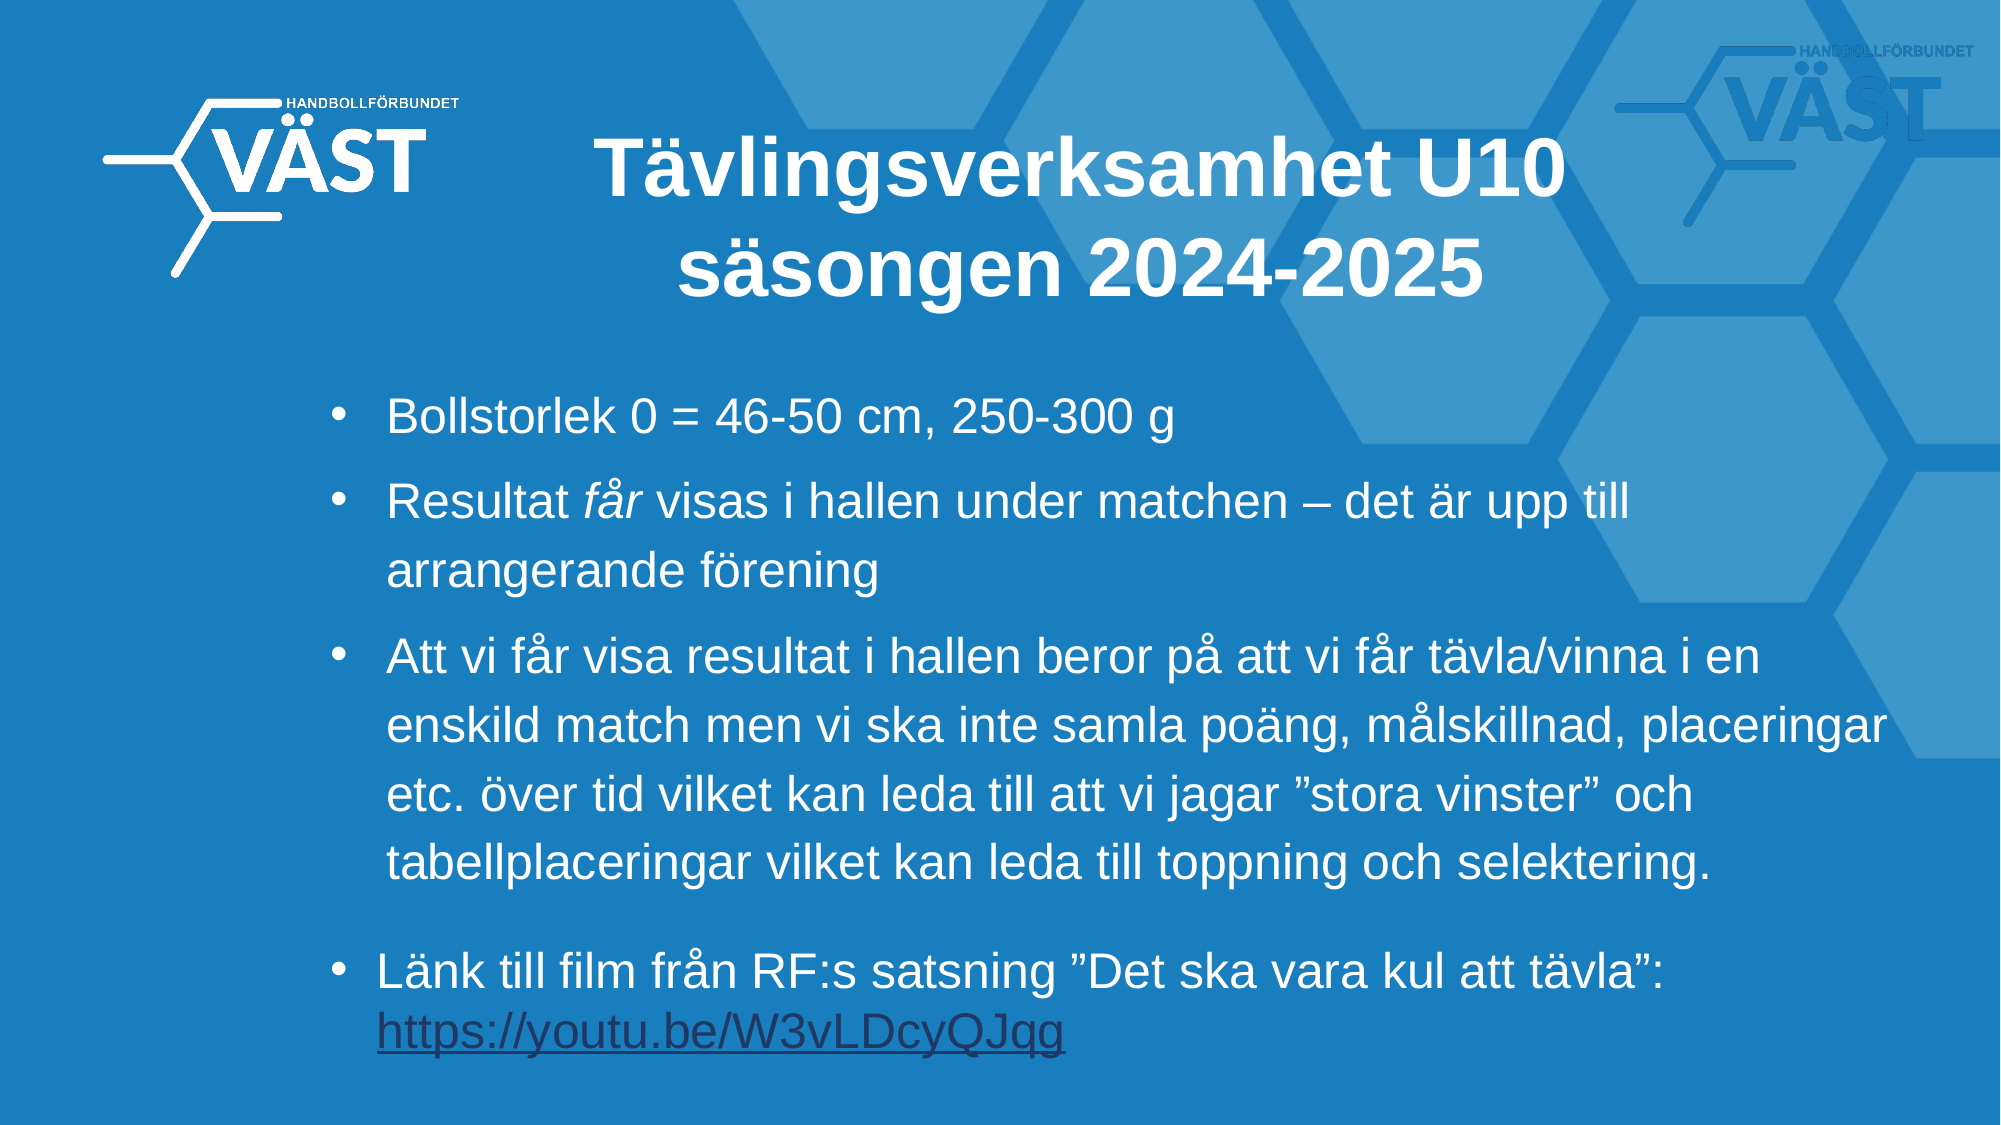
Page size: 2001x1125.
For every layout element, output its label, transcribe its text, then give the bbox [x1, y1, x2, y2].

picture [0, 0, 2001, 1125]
text_box Länk till film från RF:s satsning ”Det ska vara kul att tävla”: https://youtu.be/W3vLDcyQJqg [315, 931, 1685, 1066]
text_box Att vi får visa resultat i hallen beror på att vi får tävla/vinna i en enskild match men vi ska inte samla poäng, målskillnad, placeringar etc. över tid vilket kan leda till att vi jagar ”stora vinster” och tabellplaceringar vilket kan leda till toppning och selektering. [315, 606, 1914, 898]
text_box Bollstorlek 0 = 46-50 cm, 250-300 g [315, 366, 1505, 451]
text_box Tävlingsverksamhet U10 säsongen 2024-2025 [578, 106, 1584, 321]
text_box Resultat får visas i hallen under matchen – det är upp till arrangerande förening [315, 451, 1738, 605]
